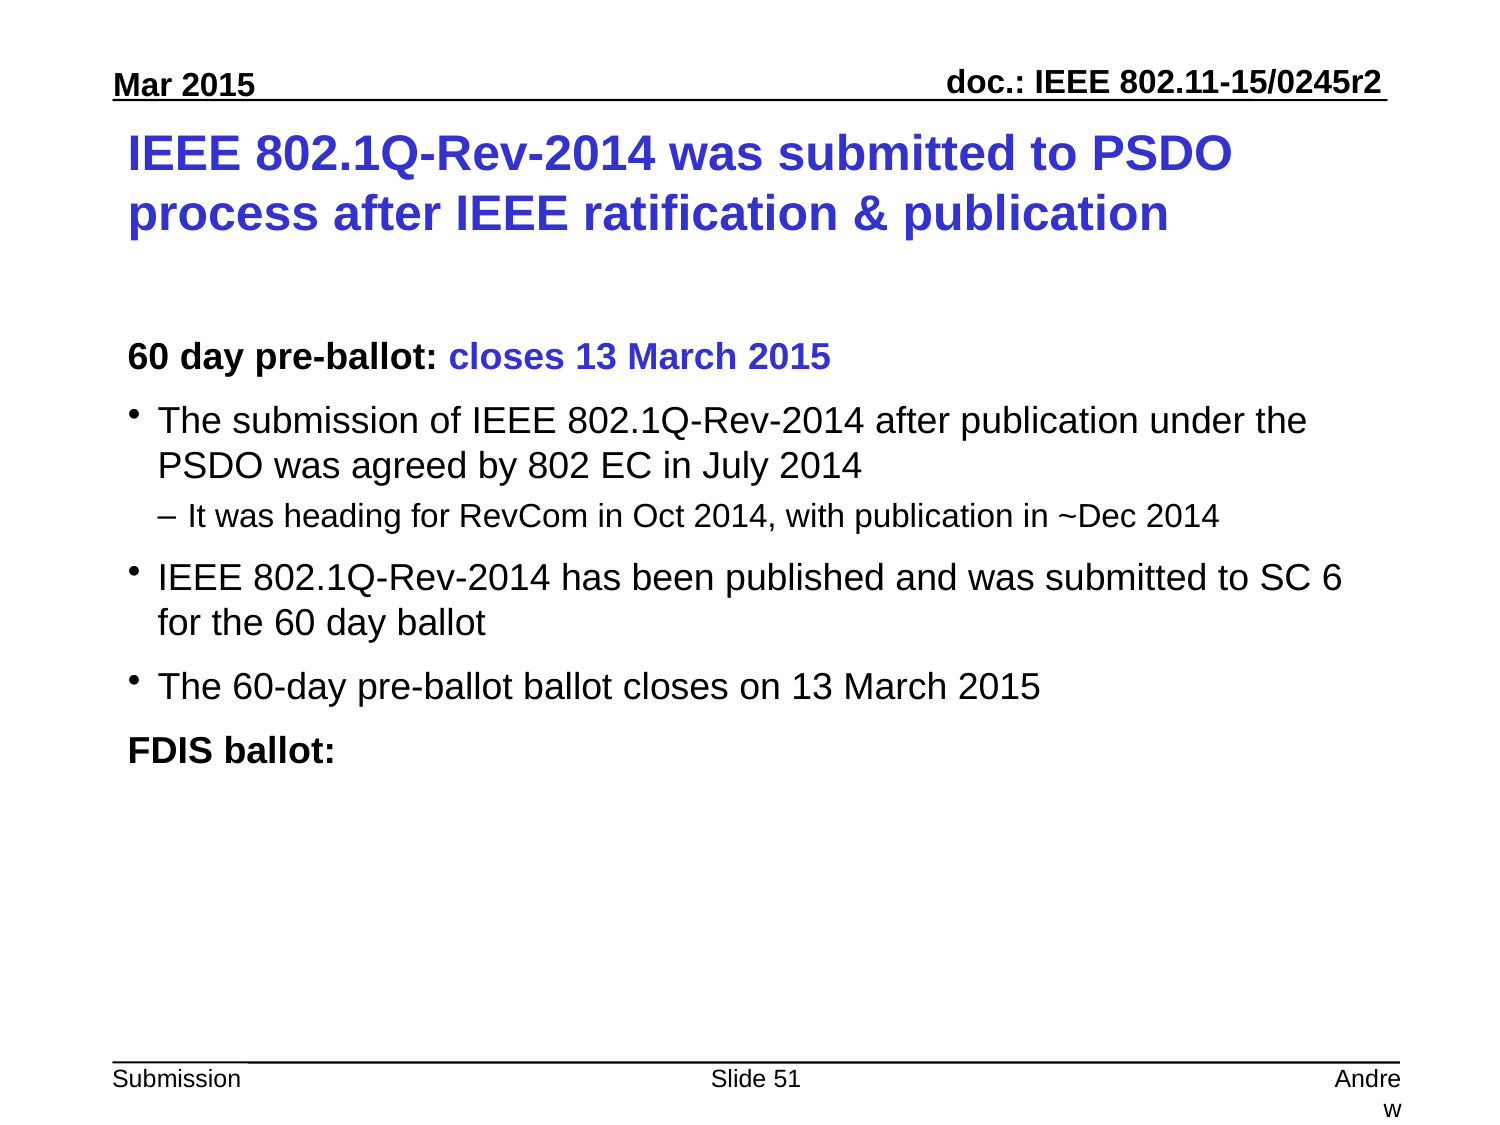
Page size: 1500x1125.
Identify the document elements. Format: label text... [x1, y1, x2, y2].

list 60 day pre-ballot: closes 13 March 2015 The submission of IEEE 802.1Q-Rev-2014 after publication under the PSDO was agreed by 802 EC in July 2014 It was heading for RevCom in Oct 2014, with publication in ~Dec 2014 IEEE 802.1Q-Rev-2014 has been published and was submitted to SC 6 for the 60 day ballot The 60-day pre-ballot ballot closes on 13 March 2015 FDIS ballot: [112, 324, 1388, 1000]
slide_number Slide 51 [709, 1061, 803, 1093]
footer Andrew Myles, Cisco [1320, 1061, 1402, 1093]
title IEEE 802.1Q-Rev-2014 was submitted to PSDO process after IEEE ratification & publication [112, 112, 1388, 288]
